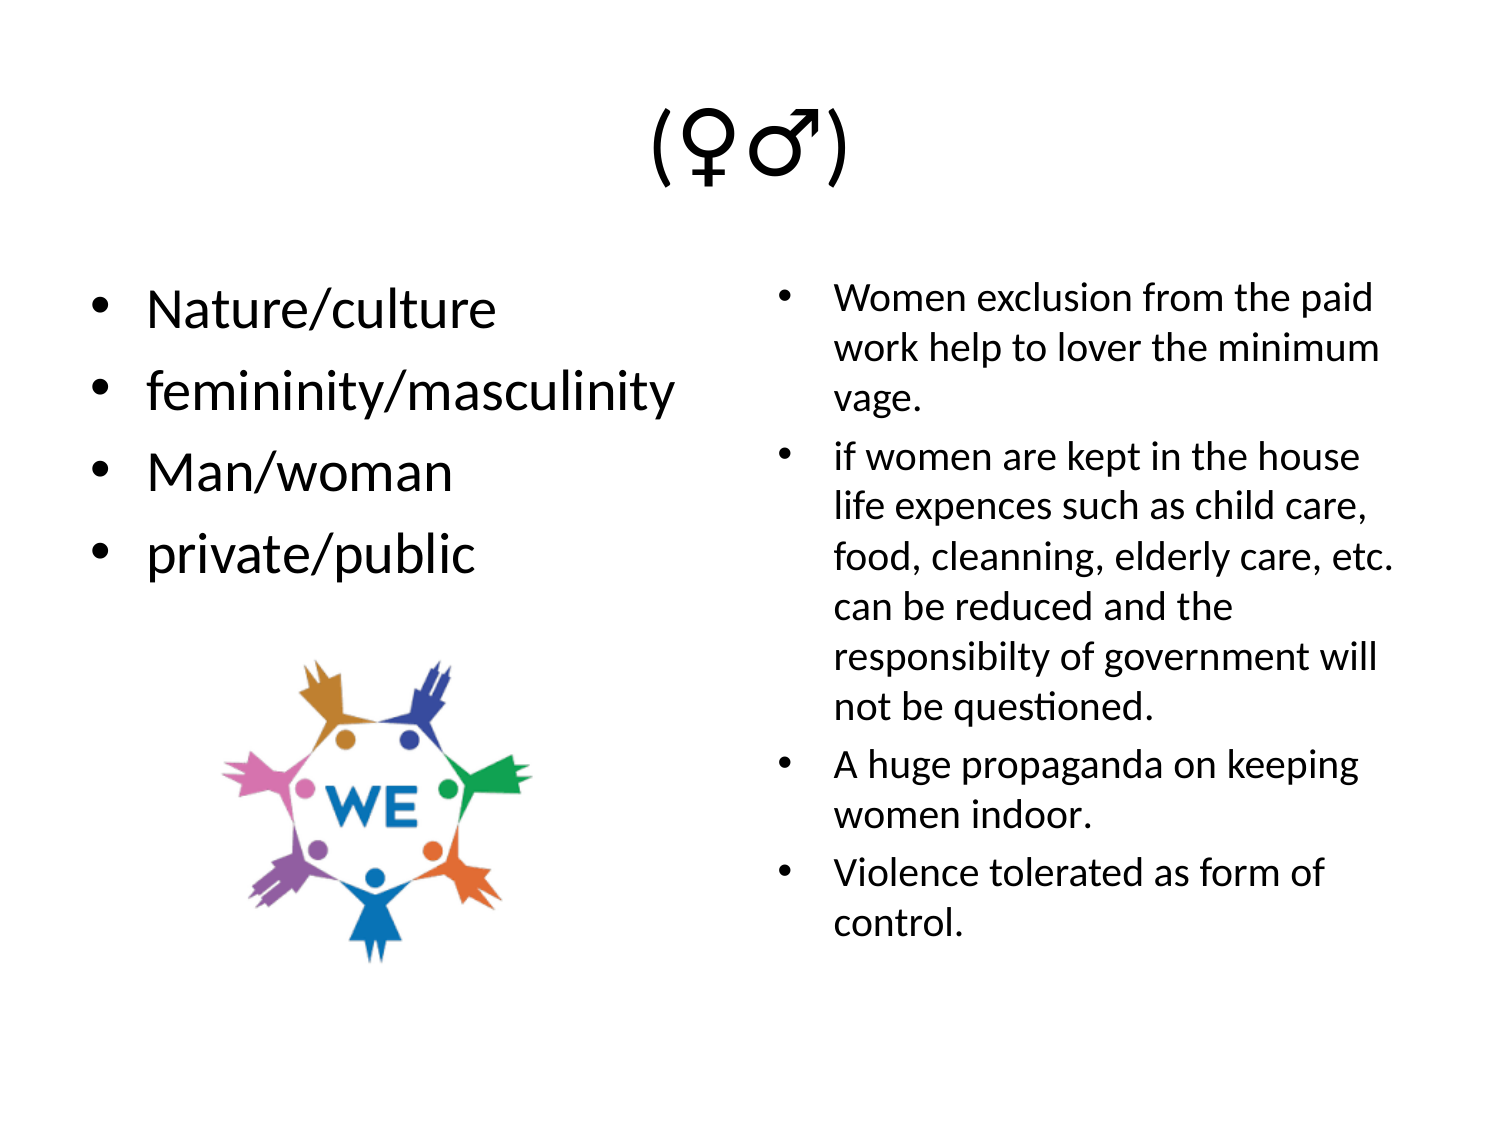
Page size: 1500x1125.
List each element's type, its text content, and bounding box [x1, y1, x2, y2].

title (♀♂) [75, 45, 1425, 233]
picture [214, 653, 541, 970]
list Women exclusion from the paid work help to lover the minimum vage. if women are kept in the house life expences such as child care, food, cleanning, elderly care, etc. can be reduced and the responsibilty of government will not be questioned. A huge propaganda on keeping women indoor. Violence tolerated as form of control. [762, 262, 1425, 1005]
list Nature/culture femininity/masculinity Man/woman private/public [75, 262, 738, 1005]
